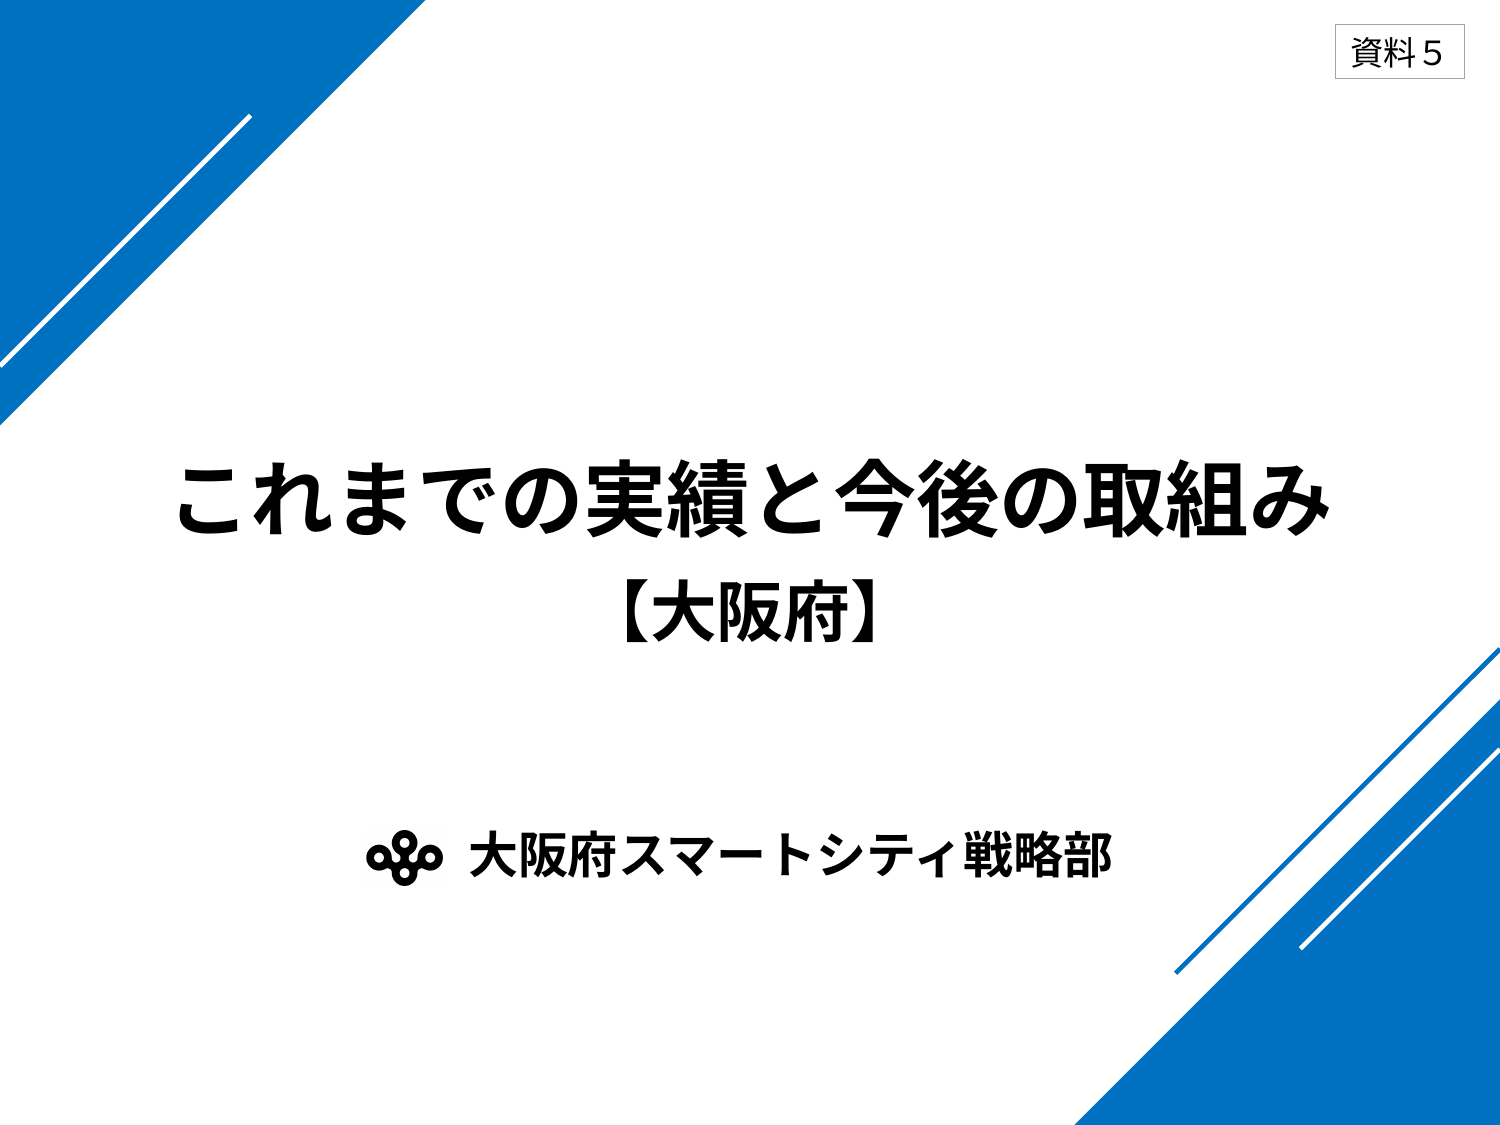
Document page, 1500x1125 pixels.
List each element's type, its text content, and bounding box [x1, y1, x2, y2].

text_box [0, 0, 1500, 1125]
text_box 【大阪府】 [568, 562, 932, 658]
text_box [1175, 648, 1500, 974]
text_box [0, 115, 251, 367]
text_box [365, 815, 1135, 892]
text_box これまでの実績と今後の取組み [125, 439, 1375, 554]
text_box 資料５ [1335, 24, 1465, 79]
